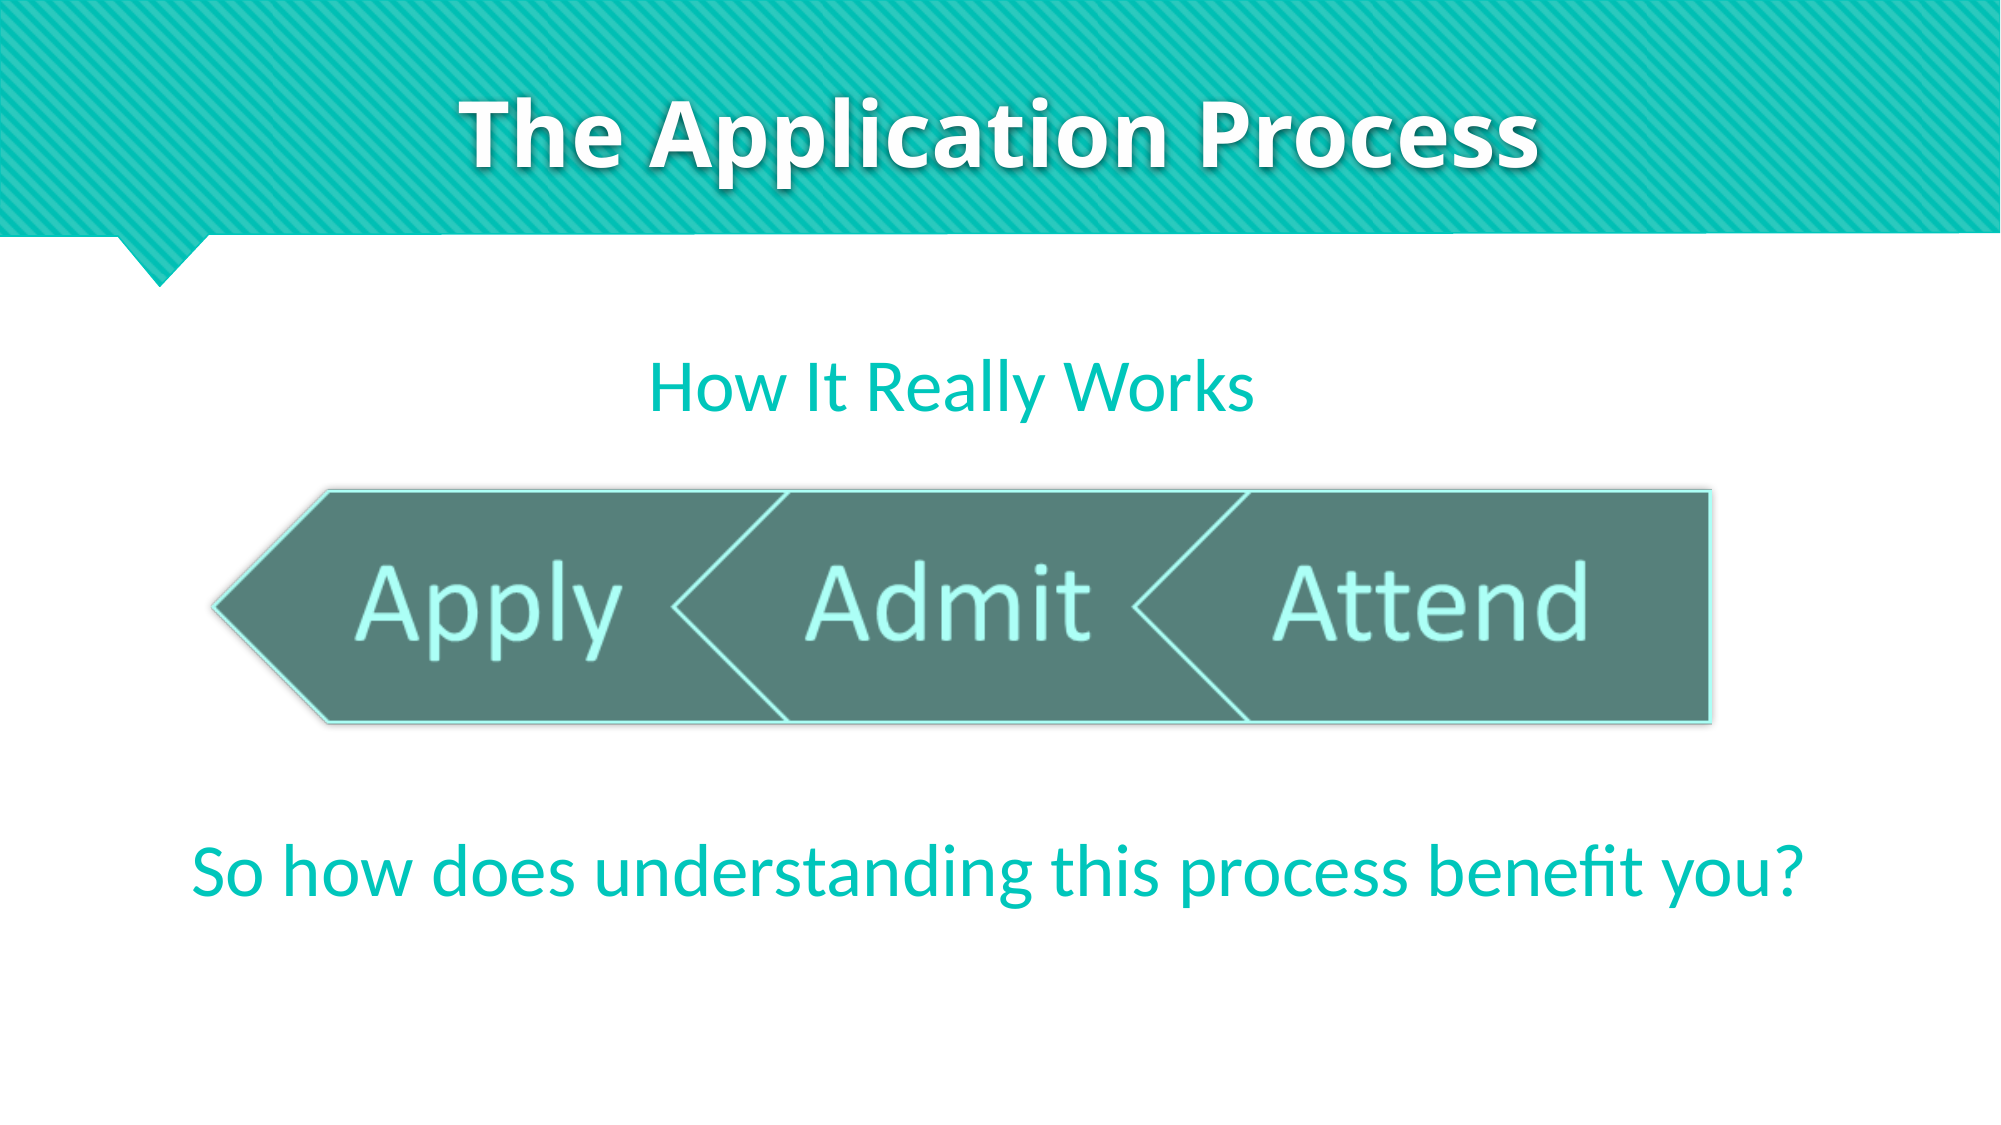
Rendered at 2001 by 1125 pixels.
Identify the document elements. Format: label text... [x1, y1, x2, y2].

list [209, 169, 1713, 1044]
title The Application Process [0, 34, 2000, 194]
text_box So how does understanding this process benefit you? [1713, 814, 1911, 919]
text_box So how does understanding this process benefit you? [89, 814, 209, 919]
